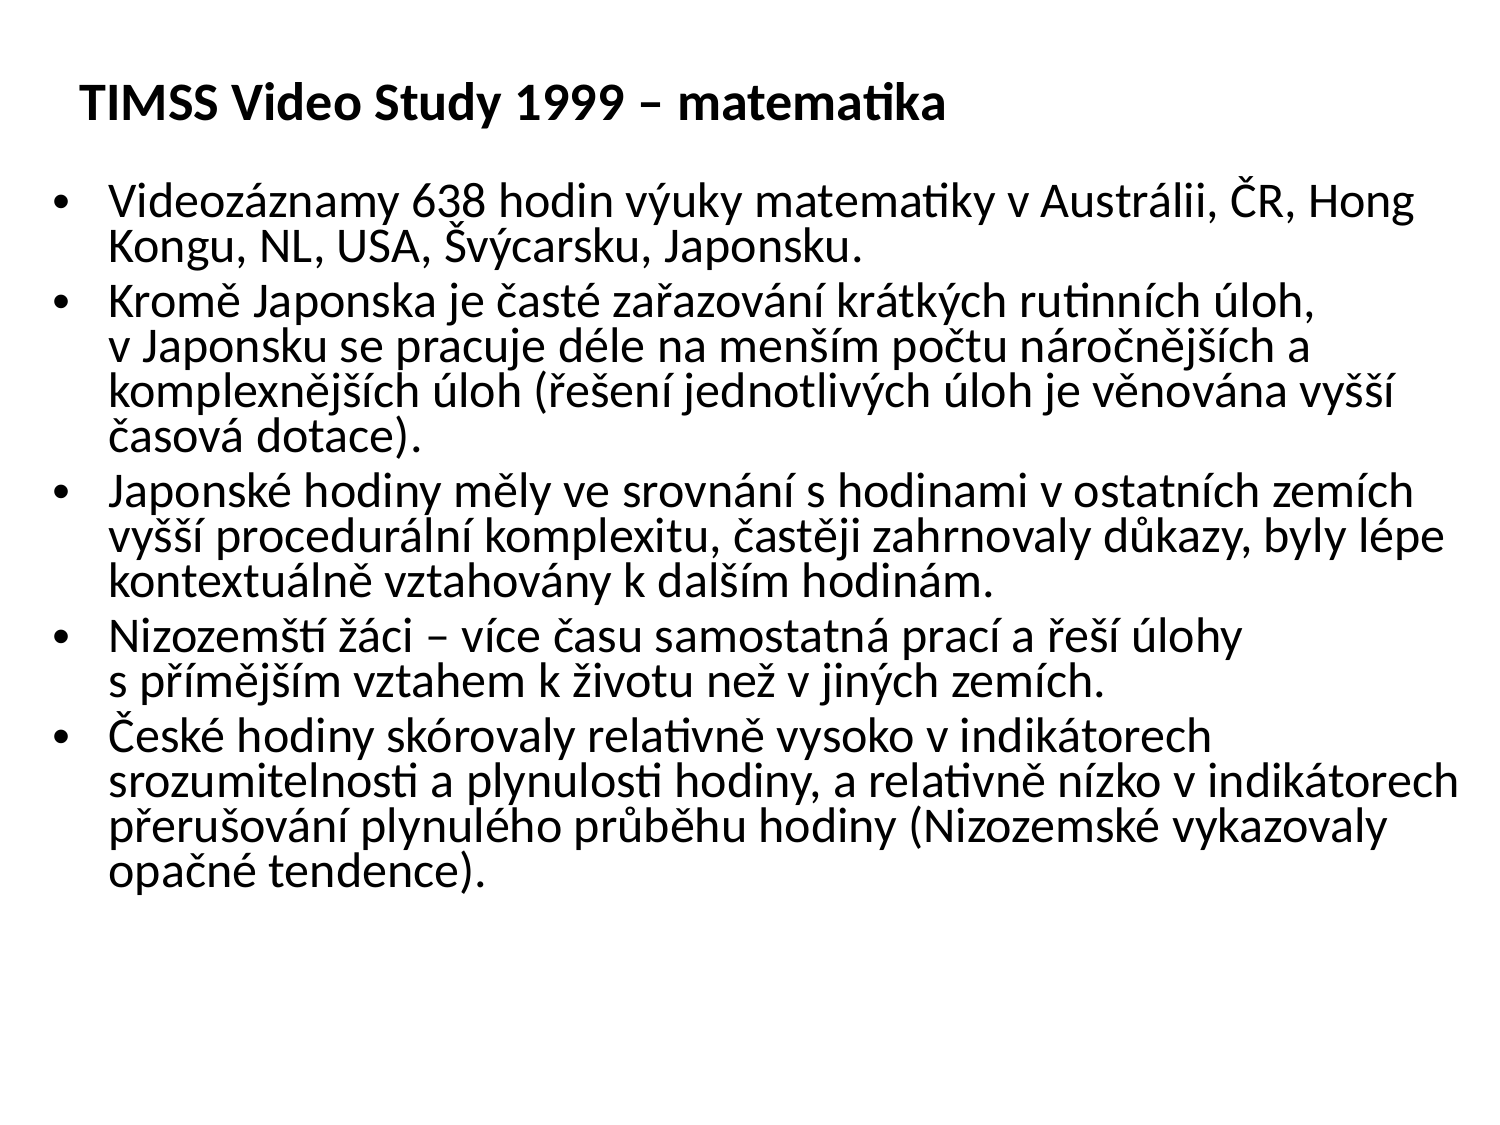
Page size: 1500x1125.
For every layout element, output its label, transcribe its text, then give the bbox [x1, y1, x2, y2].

text_box TIMSS Video Study 1999 – matematika [64, 58, 1424, 139]
list Videozáznamy 638 hodin výuky matematiky v Austrálii, ČR, Hong Kongu, NL, USA, Švýcarsku, Japonsku. Kromě Japonska je časté zařazování krátkých rutinních úloh, v Japonsku se pracuje déle na menším počtu náročnějších a komplexnějších úloh (řešení jednotlivých úloh je věnována vyšší časová dotace). Japonské hodiny měly ve srovnání s hodinami v ostatních zemích vyšší procedurální komplexitu, častěji zahrnovaly důkazy, byly lépe kontextuálně vztahovány k dalším hodinám. Nizozemští žáci – více času samostatná prací a řeší úlohy s přímějším vztahem k životu než v jiných zemích. České hodiny skórovaly relativně vysoko v indikátorech srozumitelnosti a plynulosti hodiny, a relativně nízko v indikátorech přerušování plynulého průběhu hodiny (Nizozemské vykazovaly opačné tendence). [37, 173, 1483, 1107]
